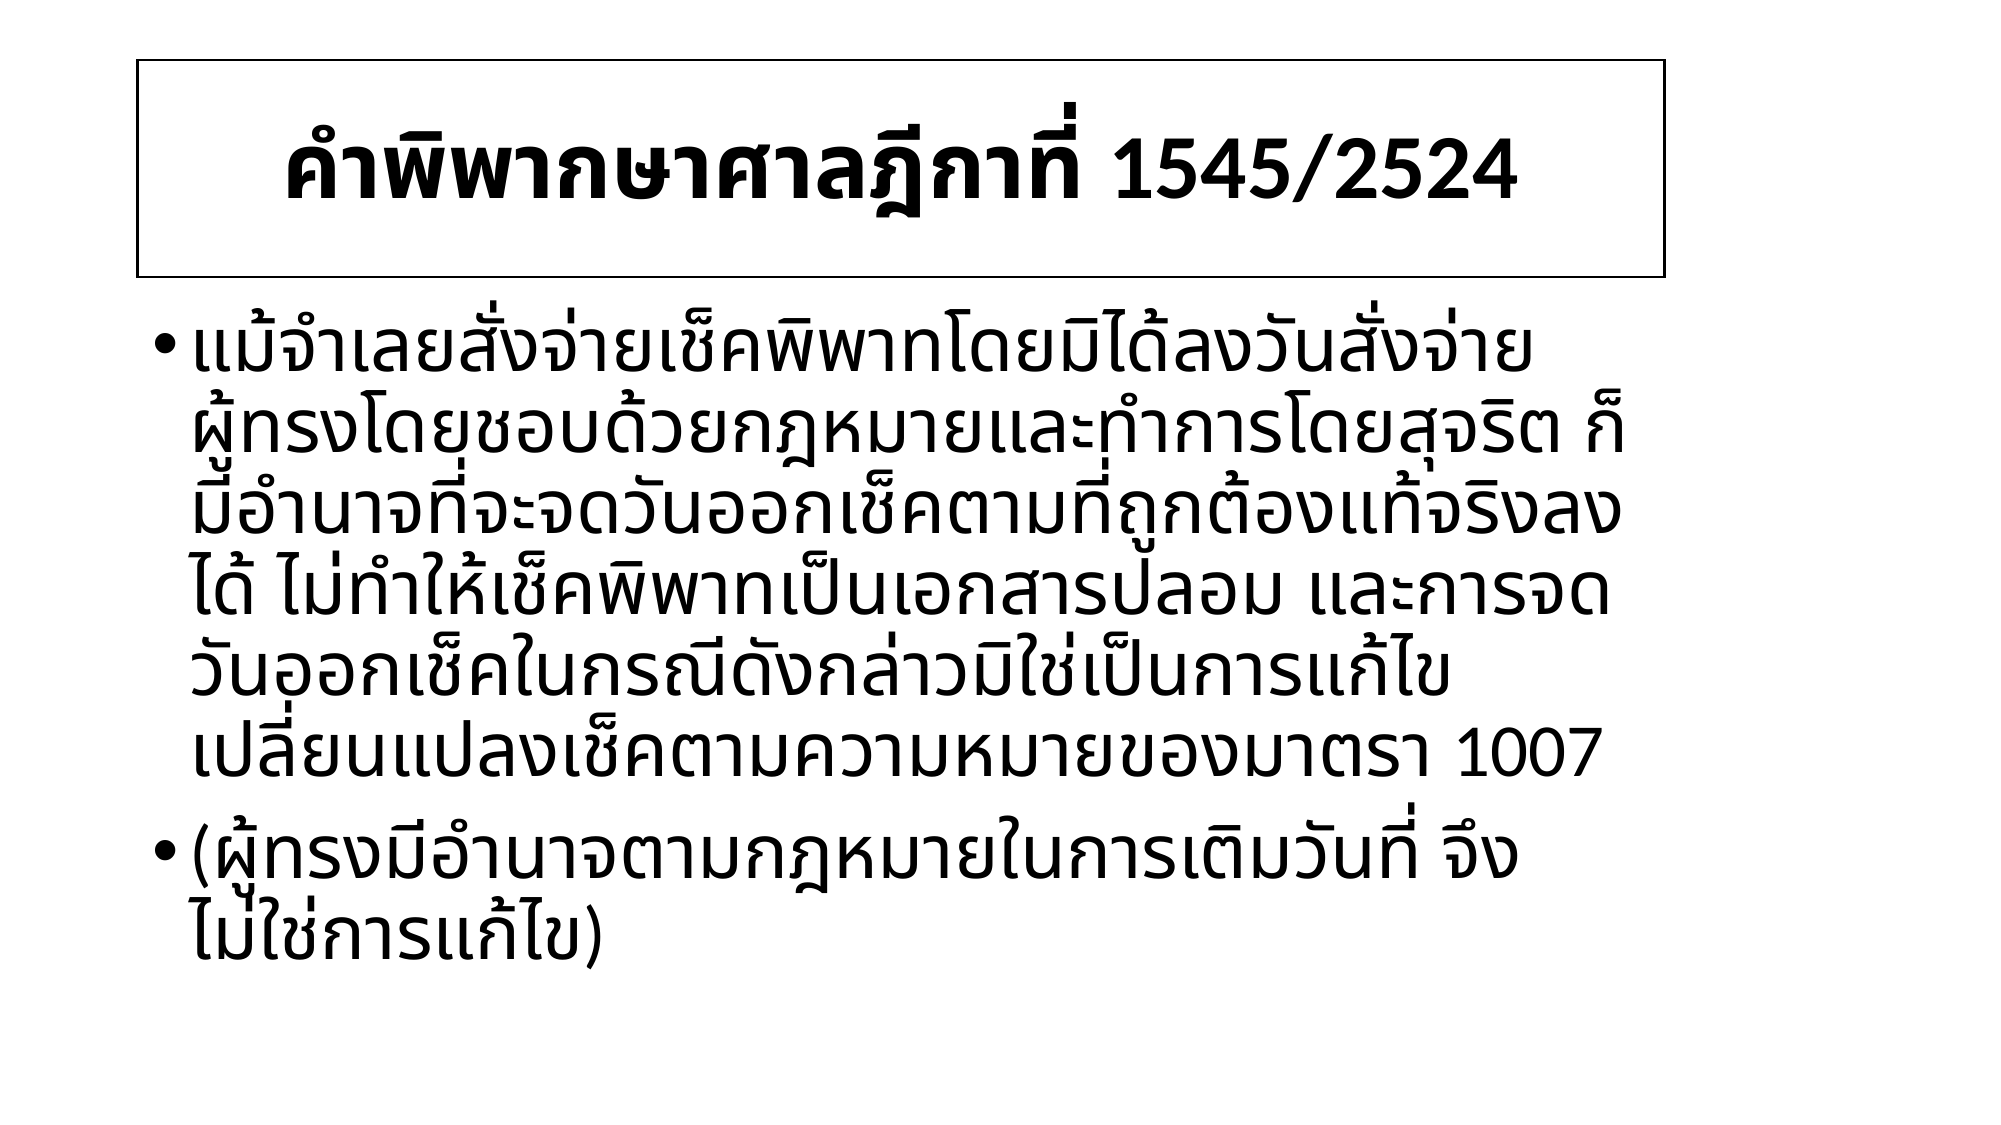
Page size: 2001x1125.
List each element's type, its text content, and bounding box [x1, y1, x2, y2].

list แม้จำเลยสั่งจ่ายเช็คพิพาทโดยมิได้ลงวันสั่งจ่ายผู้ทรงโดยชอบด้วยกฎหมายและทำการโดยสุจริต ก็มีอำนาจที่จะจดวันออกเช็คตามที่ถูกต้องแท้จริงลงได้ ไม่ทำให้เช็คพิพาทเป็นเอกสารปลอม และการจดวันออกเช็คในกรณีดังกล่าวมิใช่เป็นการแก้ไขเปลี่ยนแปลงเช็คตามความหมายของมาตรา 1007 (ผู้ทรงมีอำนาจตามกฎหมายในการเติมวันที่ จึงไม่ใช่การแก้ไข) [137, 299, 1665, 1014]
title คำพิพากษาศาลฎีกาที่ 1545/2524 [136, 59, 1666, 278]
